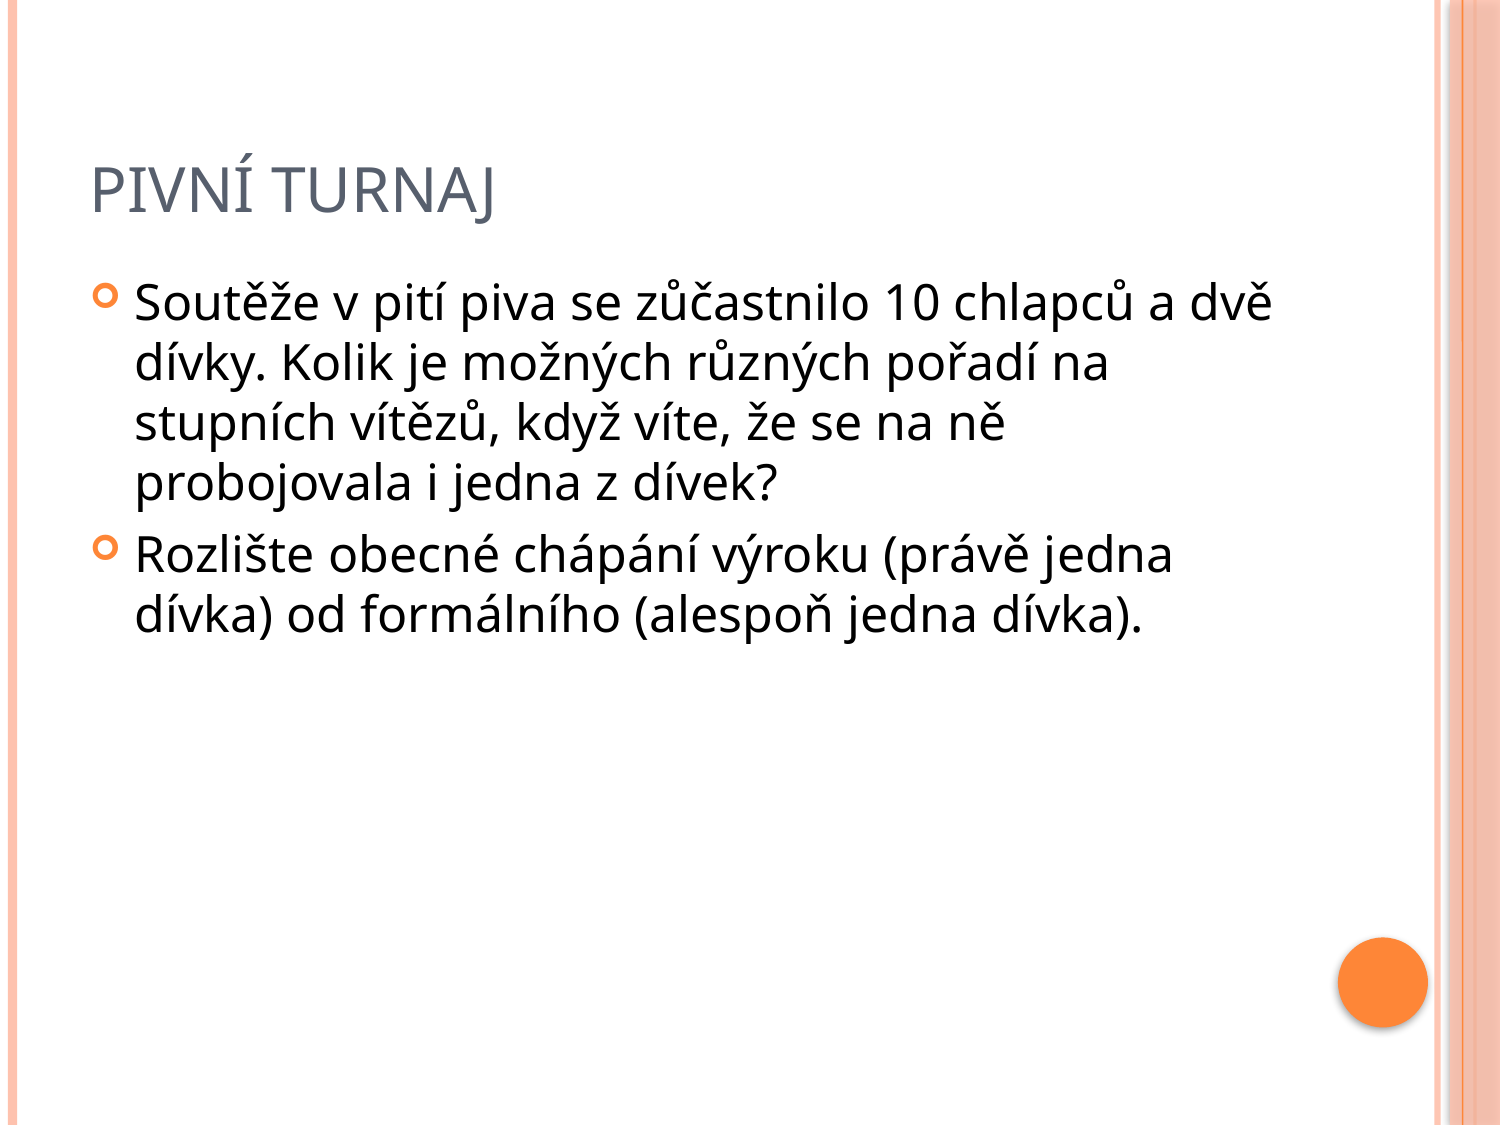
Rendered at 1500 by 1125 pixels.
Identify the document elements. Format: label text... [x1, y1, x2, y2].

list Soutěže v pití piva se zůčastnilo 10 chlapců a dvě dívky. Kolik je možných různých pořadí na stupních vítězů, když víte, že se na ně probojovala i jedna z dívek? Rozlište obecné chápání výroku (právě jedna dívka) od formálního (alespoň jedna dívka). [75, 262, 1300, 1062]
title Pivní turnaj [75, 45, 1300, 233]
